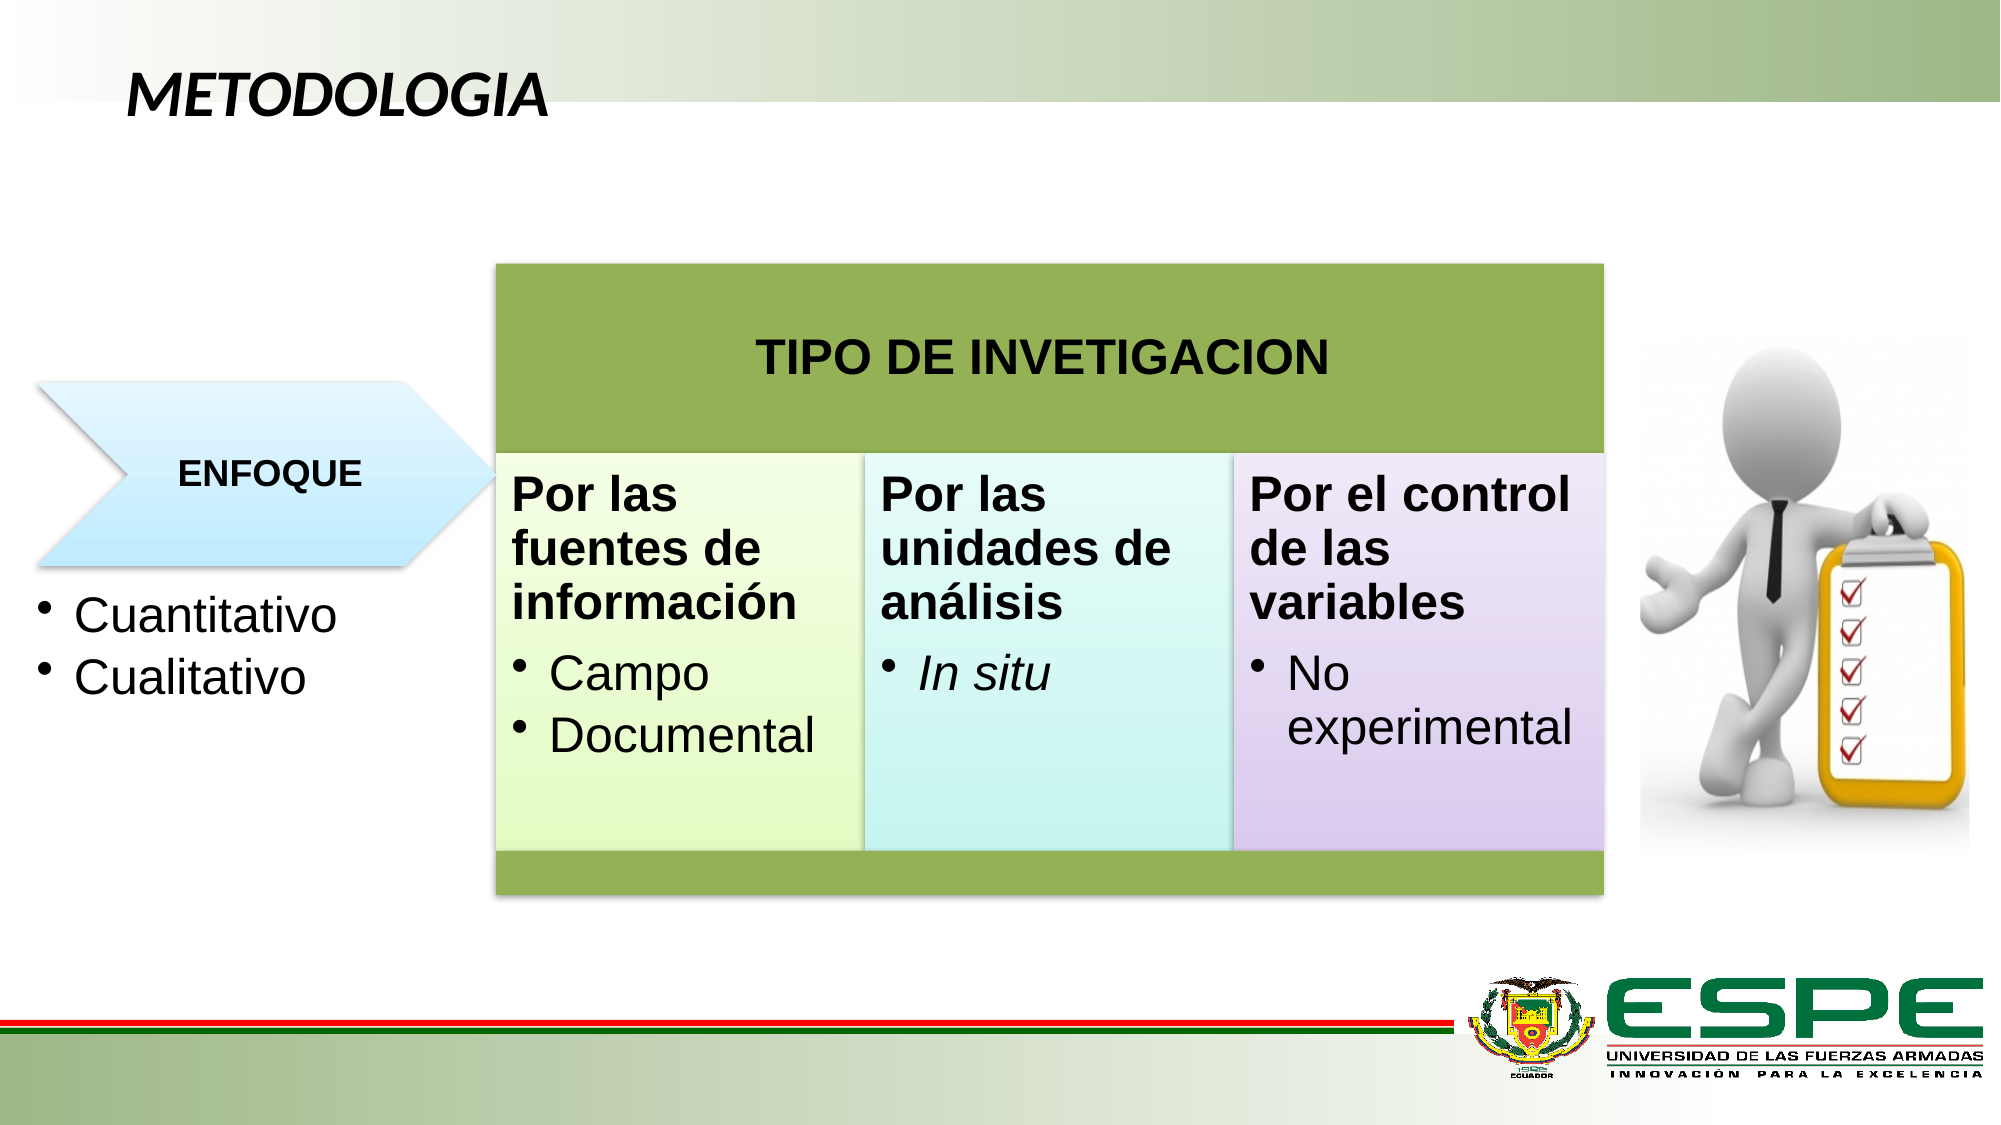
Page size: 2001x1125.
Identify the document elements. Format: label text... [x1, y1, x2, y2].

picture [1468, 977, 1983, 1078]
title METODOLOGIA [110, 42, 1386, 230]
picture [1639, 334, 1970, 855]
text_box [495, 263, 1605, 896]
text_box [36, 351, 497, 813]
